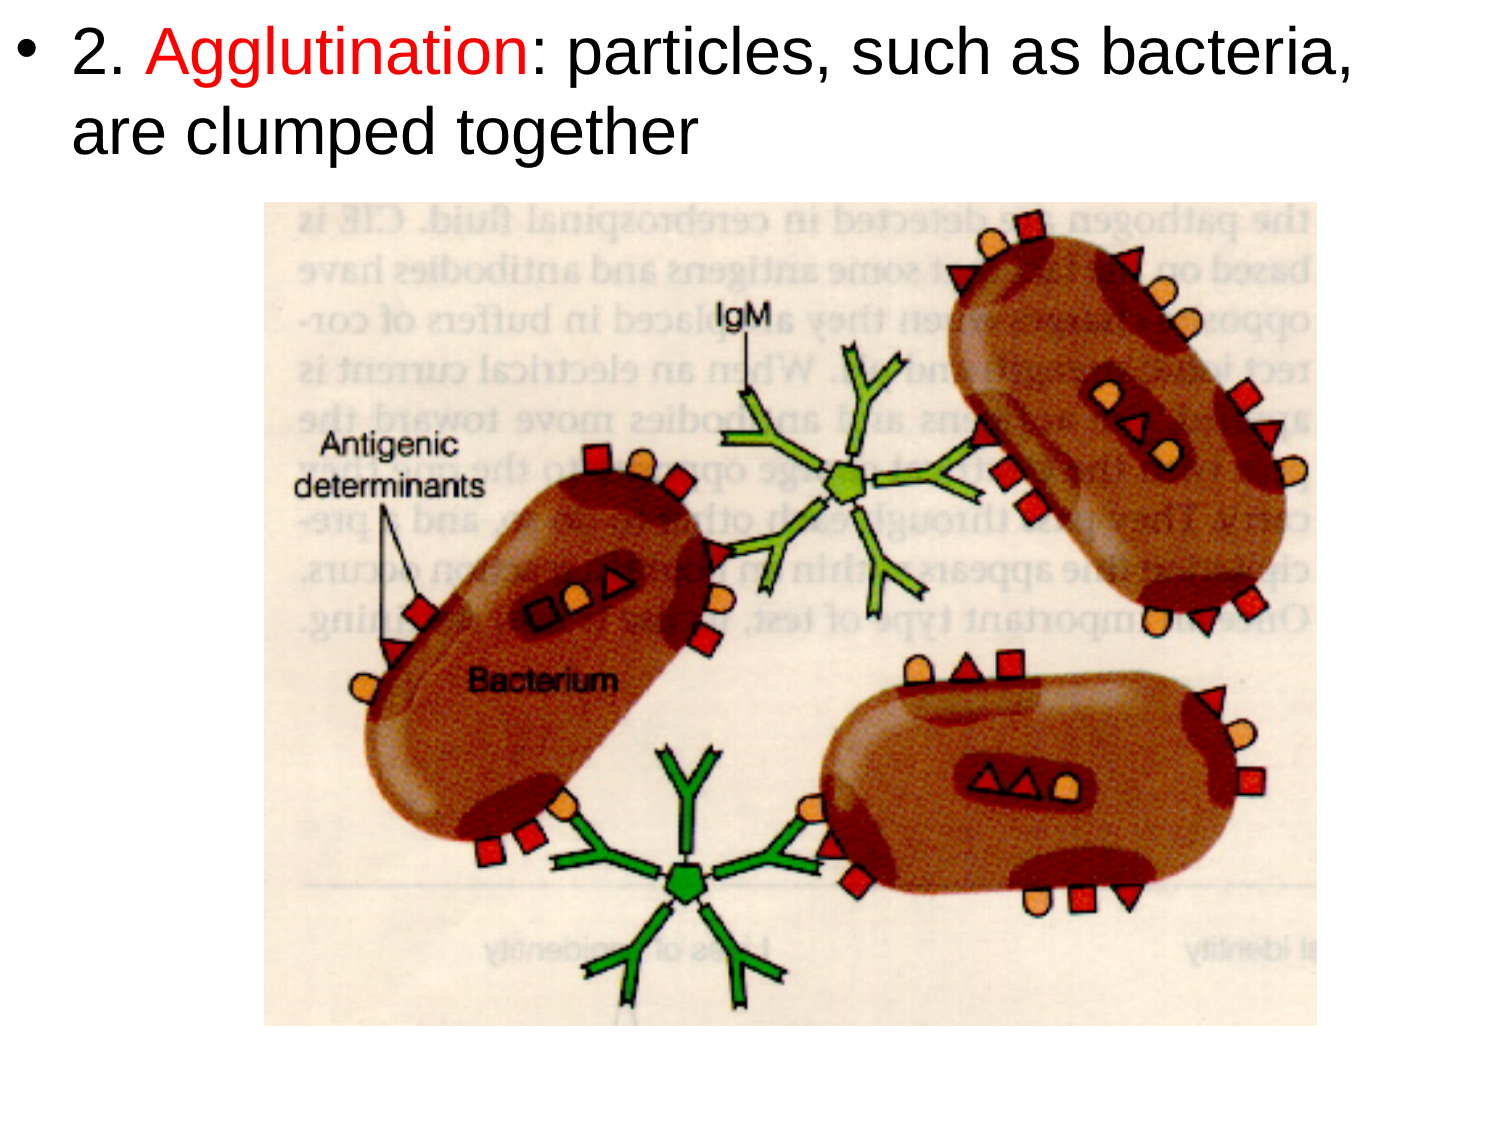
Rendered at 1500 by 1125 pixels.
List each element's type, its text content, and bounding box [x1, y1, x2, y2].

list 2. Agglutination: particles, such as bacteria, are clumped together [0, 0, 1425, 788]
picture [264, 202, 1318, 1026]
